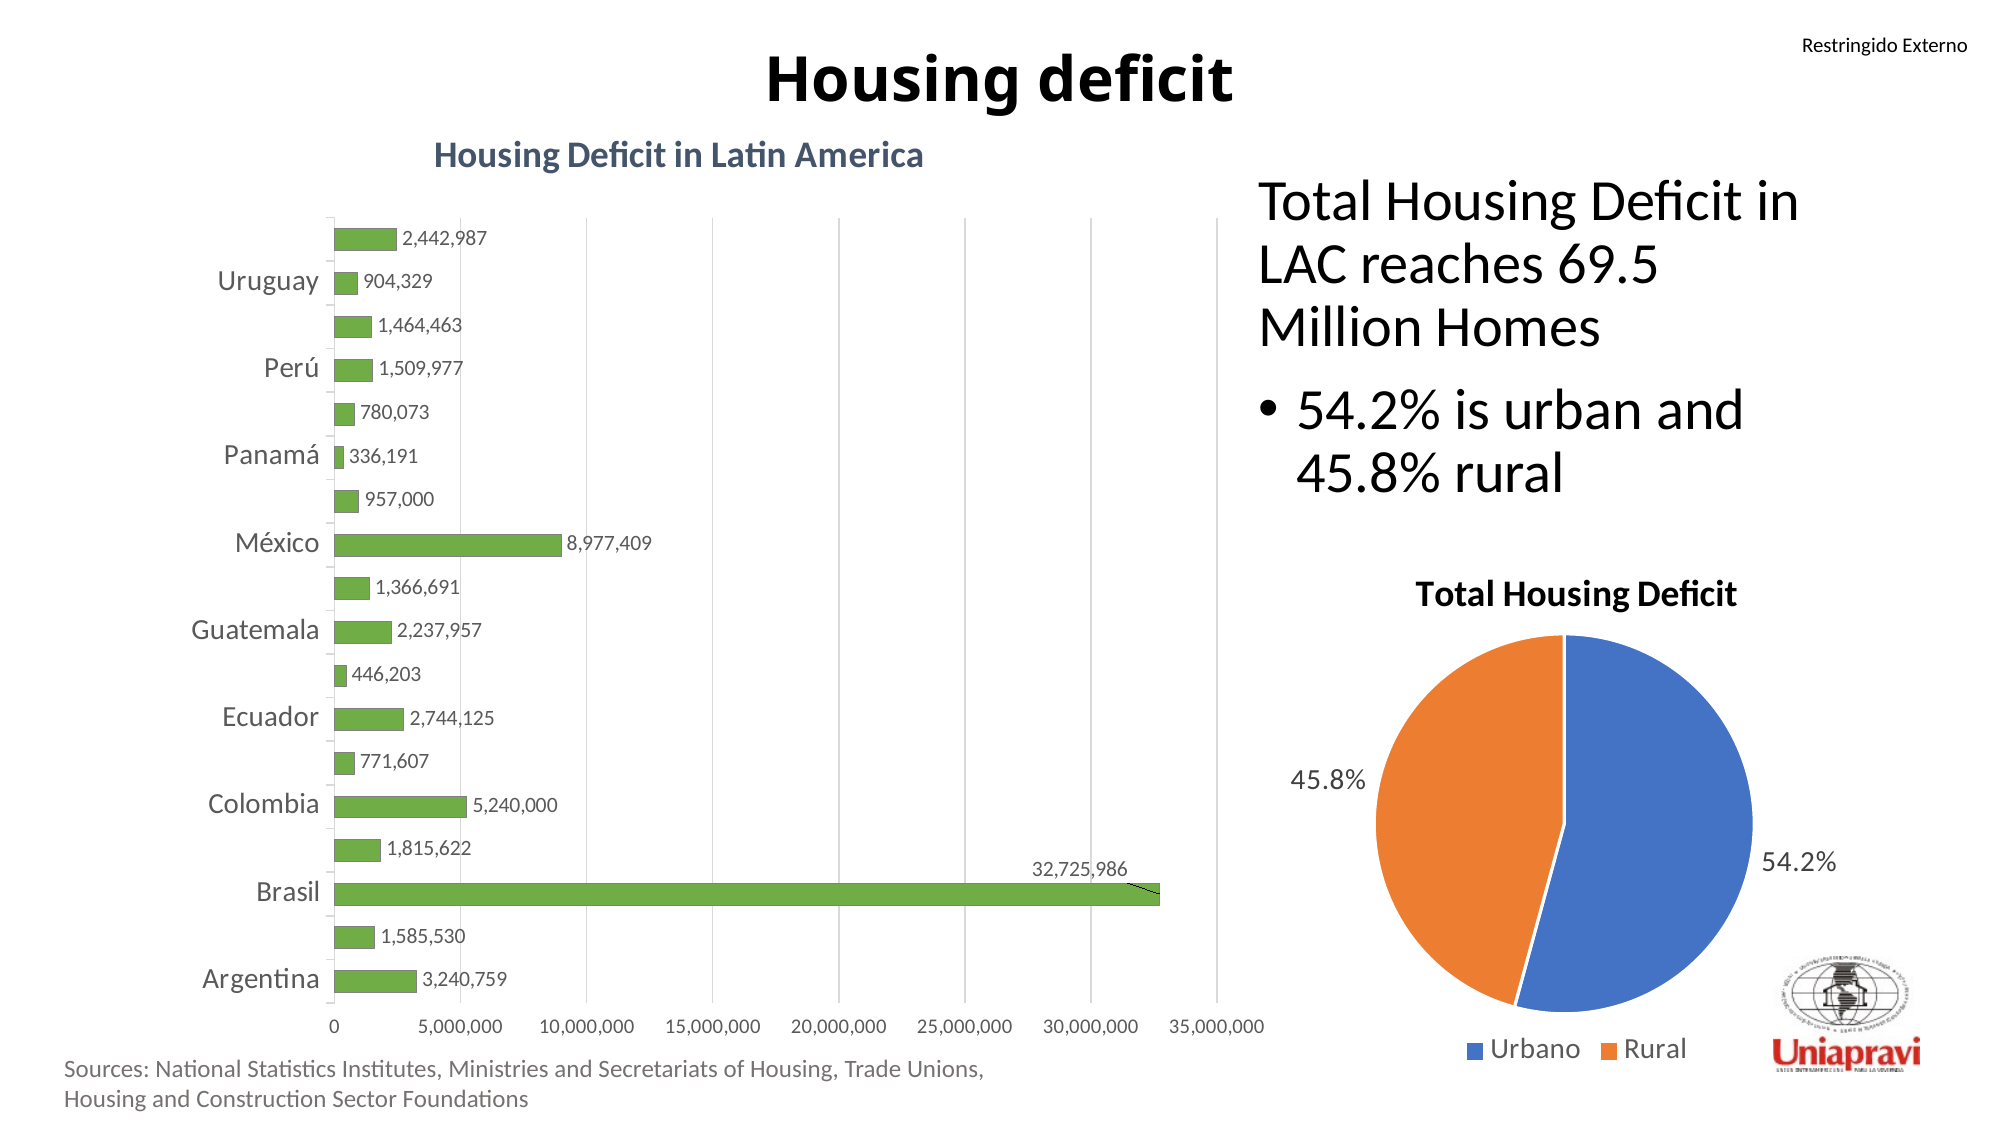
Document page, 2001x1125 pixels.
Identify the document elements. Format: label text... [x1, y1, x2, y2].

title Housing deficit [137, 39, 1863, 123]
list Total Housing Deficit in LAC reaches 69.5 Million Homes 54.2% is urban and 45.8% rural [1266, 162, 1842, 652]
chart [76, 122, 1266, 1070]
text_box Sources: National Statistics Institutes, Ministries and Secretariats of Housing, Trade Unions, Housing and Construction Sector Foundations [49, 1045, 1050, 1120]
picture [1773, 956, 1920, 1072]
chart [1282, 548, 1871, 1073]
